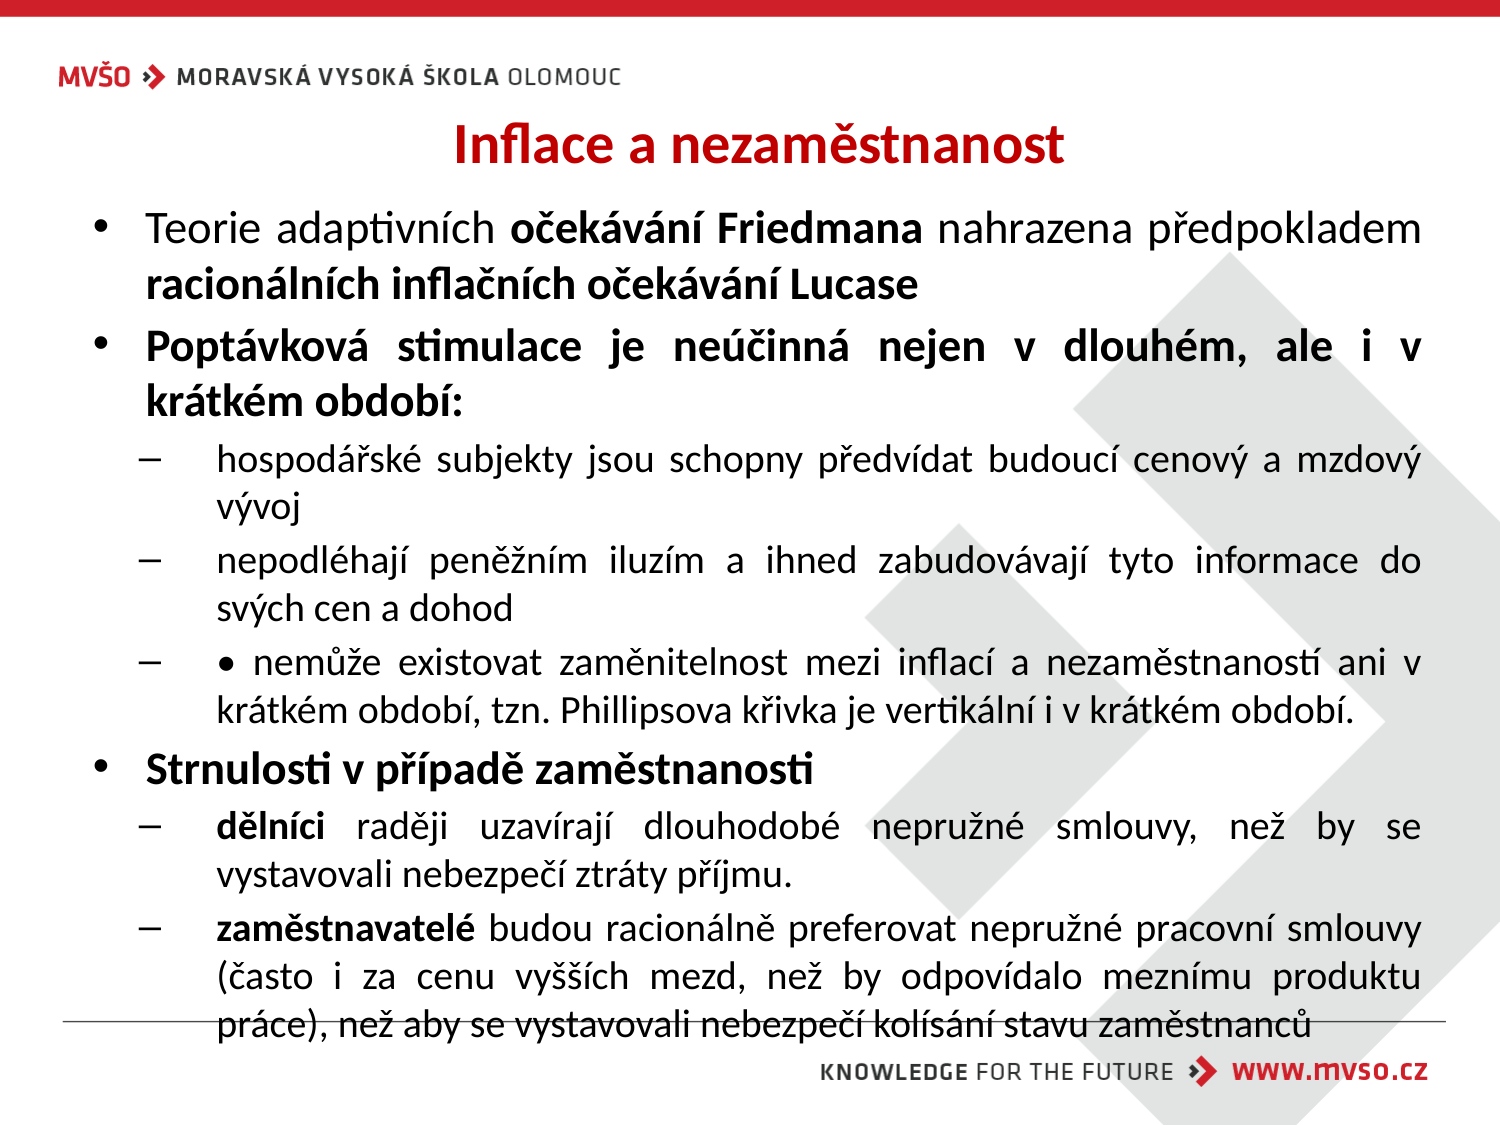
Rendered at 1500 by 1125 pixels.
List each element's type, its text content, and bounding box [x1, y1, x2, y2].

list Teorie adaptivních očekávání Friedmana nahrazena předpokladem racionálních inflačních očekávání Lucase Poptávková stimulace je neúčinná nejen v dlouhém, ale i v krátkém období: hospodářské subjekty jsou schopny předvídat budoucí cenový a mzdový vývoj nepodléhají peněžním iluzím a ihned zabudovávají tyto informace do svých cen a dohod • nemůže existovat zaměnitelnost mezi inflací a nezaměstnaností ani v krátkém období, tzn. Phillipsova křivka je vertikální i v krátkém období. Strnulosti v případě zaměstnanosti dělníci raději uzavírají dlouhodobé nepružné smlouvy, než by se vystavovali nebezpečí ztráty příjmu. zaměstnavatelé budou racionálně preferovat nepružné pracovní smlouvy (často i za cenu vyšších mezd, než by odpovídalo meznímu produktu práce), než aby se vystavovali nebezpečí kolísání stavu zaměstnanců [77, 189, 1439, 1066]
picture [0, 0, 1500, 1125]
title Inflace a nezaměstnanost [129, 58, 1405, 189]
